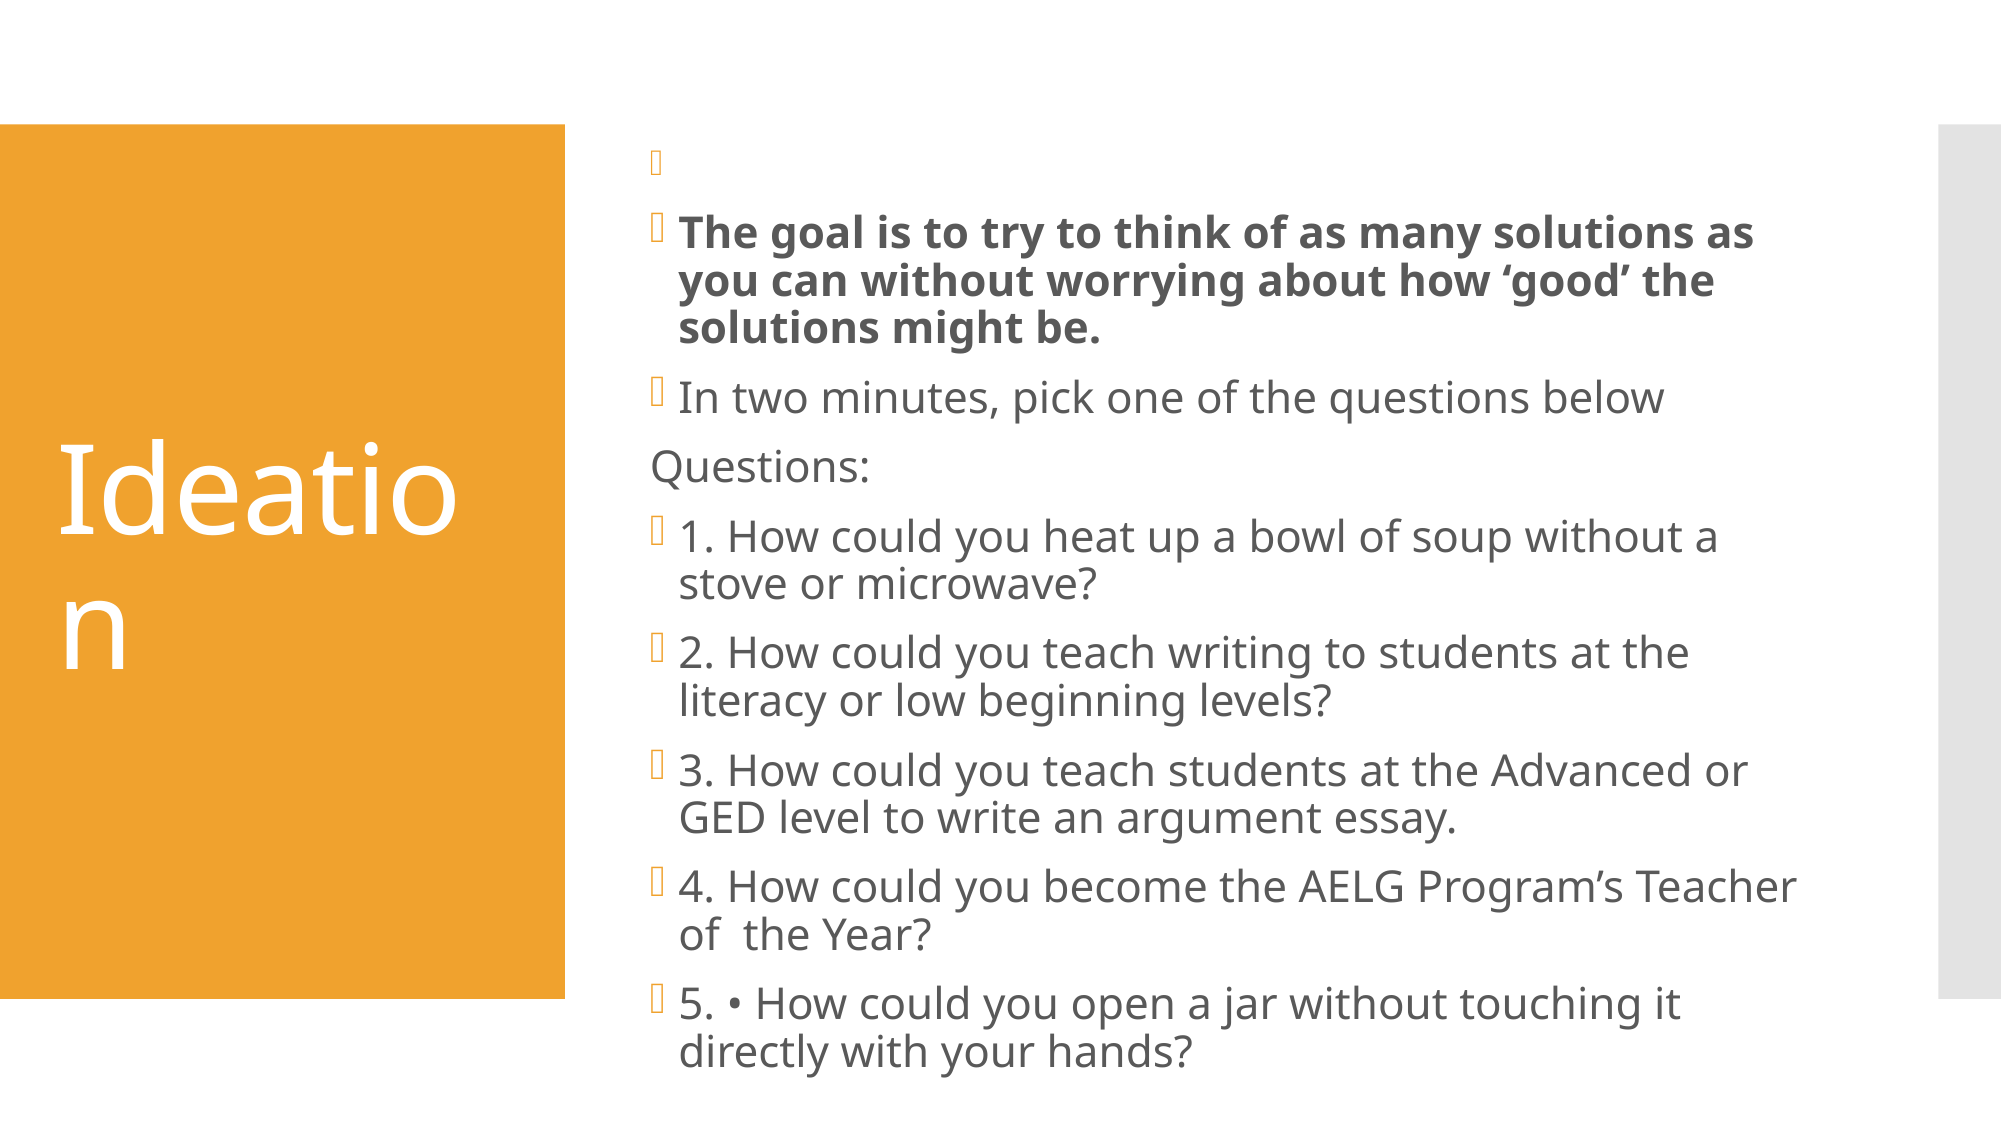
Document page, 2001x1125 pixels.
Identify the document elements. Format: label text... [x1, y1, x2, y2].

title Ideation [41, 184, 525, 940]
list The goal is to try to think of as many solutions as you can without worrying about how ‘good’ the solutions might be. In two minutes, pick one of the questions below Questions: 1. How could you heat up a bowl of soup without a stove or microwave? 2. How could you teach writing to students at the literacy or low beginning levels? 3. How could you teach students at the Advanced or GED level to write an argument essay. 4. How could you become the AELG Program’s Teacher of the Year? 5. • How could you open a jar without touching it directly with your hands? [634, 141, 1835, 1090]
